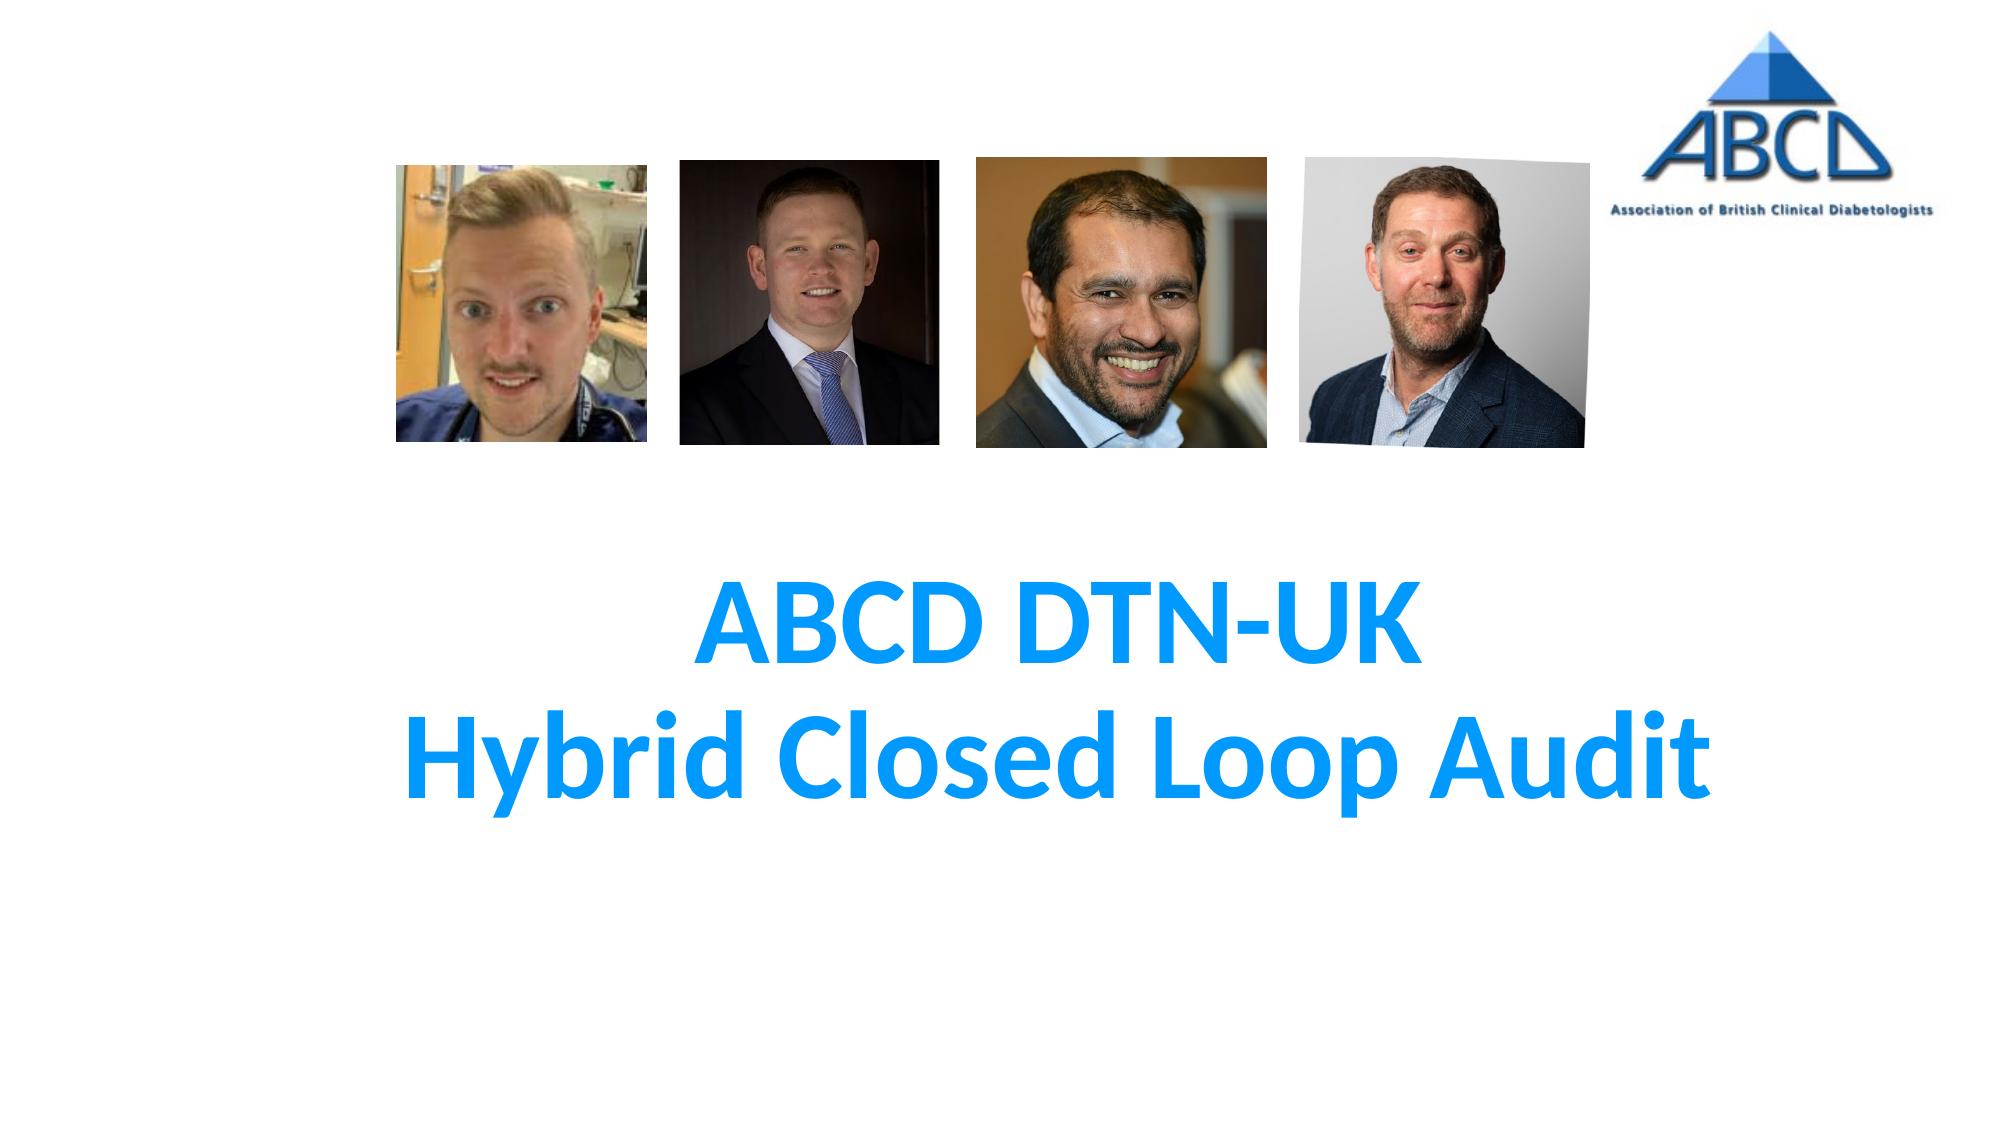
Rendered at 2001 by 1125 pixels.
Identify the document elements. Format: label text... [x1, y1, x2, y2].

picture [976, 157, 1267, 448]
picture [1299, 157, 1590, 448]
title ABCD DTN-UK Hybrid Closed Loop Audit [308, 441, 1809, 833]
picture [679, 160, 940, 445]
picture [1594, 13, 1949, 234]
picture [396, 165, 647, 442]
